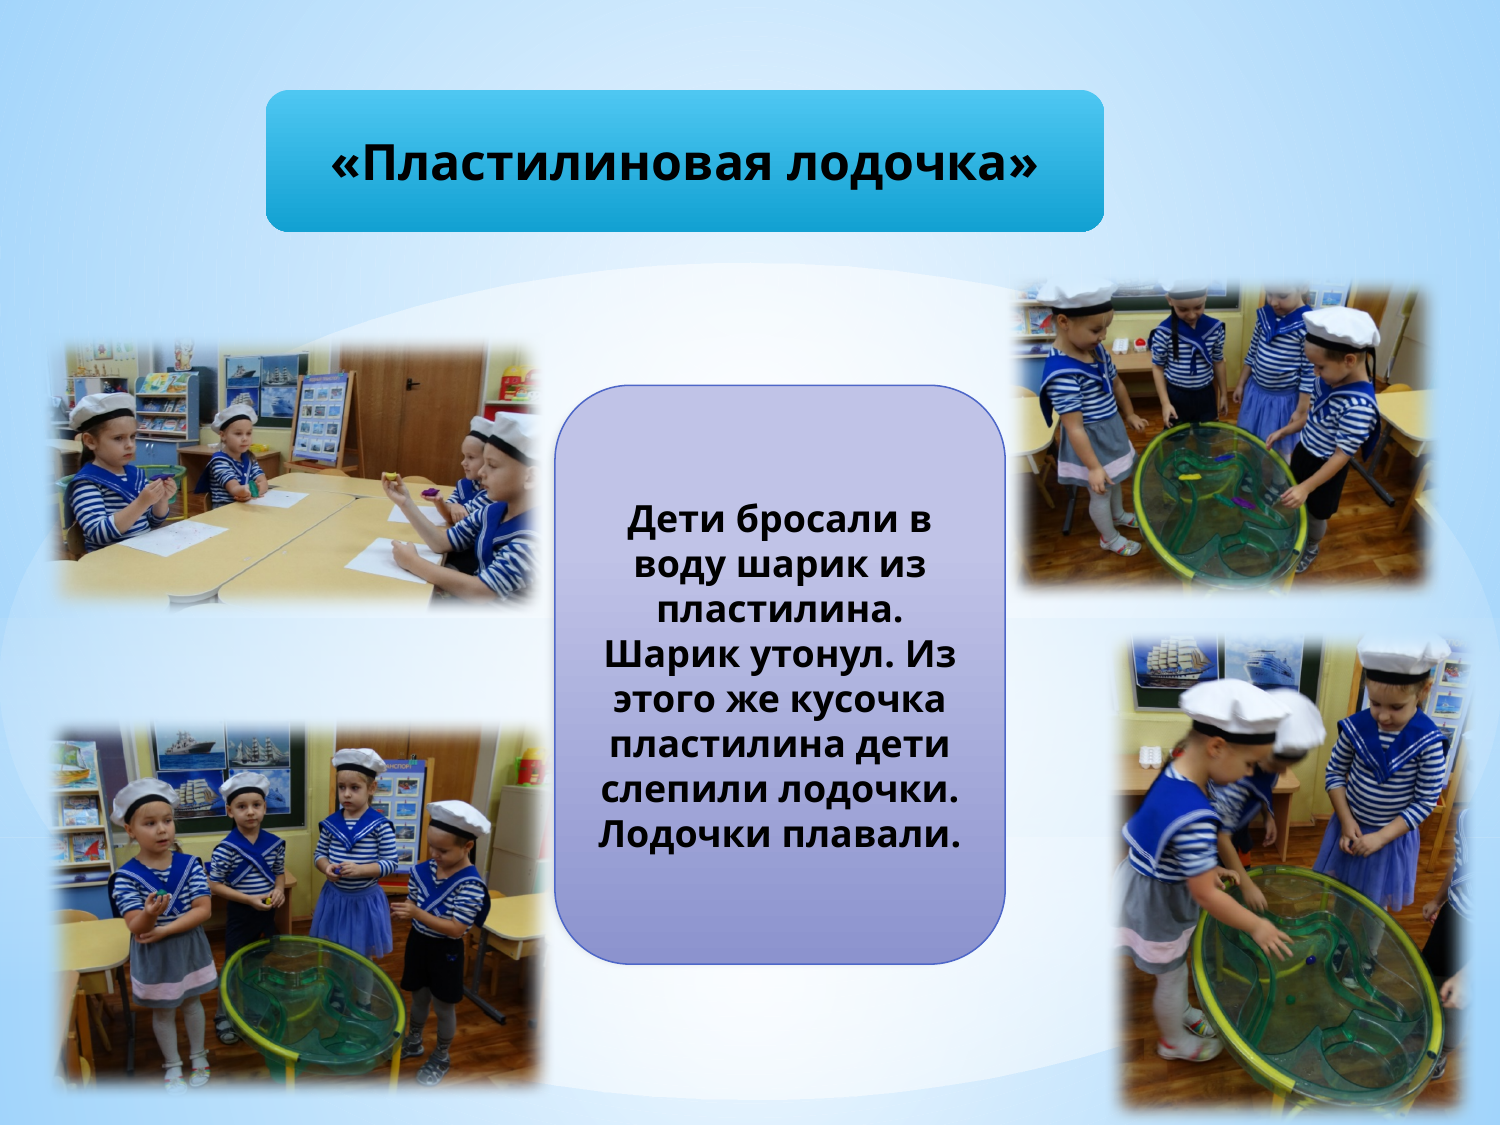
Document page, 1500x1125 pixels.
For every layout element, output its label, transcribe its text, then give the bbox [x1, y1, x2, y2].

text_box Дети бросали в воду шарик из пластилина. Шарик утонул. Из этого же кусочка пластилина дети слепили лодочки. Лодочки плавали. [554, 384, 1006, 965]
picture [1004, 274, 1443, 603]
picture [41, 333, 545, 618]
picture [1042, 658, 1500, 1099]
picture [42, 715, 556, 1101]
text_box «Пластилиновая лодочка» [265, 89, 1105, 232]
